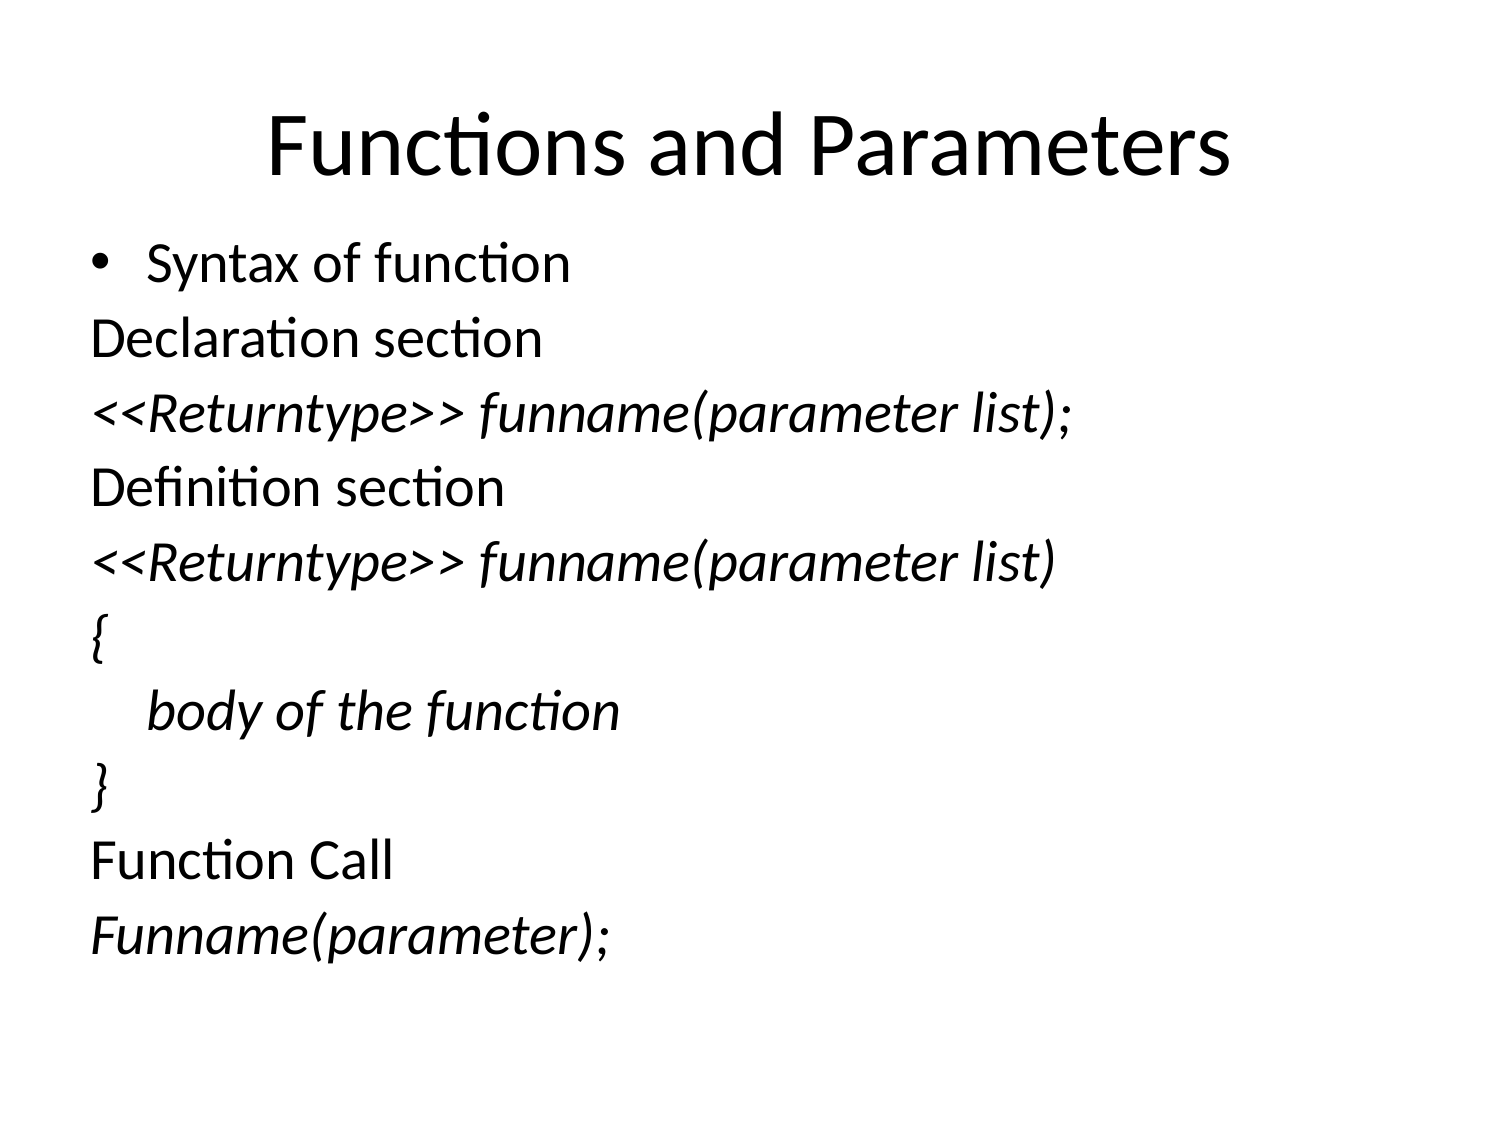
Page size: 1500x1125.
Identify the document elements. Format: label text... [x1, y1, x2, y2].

list Syntax of function Declaration section <<Returntype>> funname(parameter list); Definition section <<Returntype>> funname(parameter list) { body of the function } Function Call Funname(parameter); [75, 224, 1425, 1000]
title Functions and Parameters [75, 45, 1425, 224]
